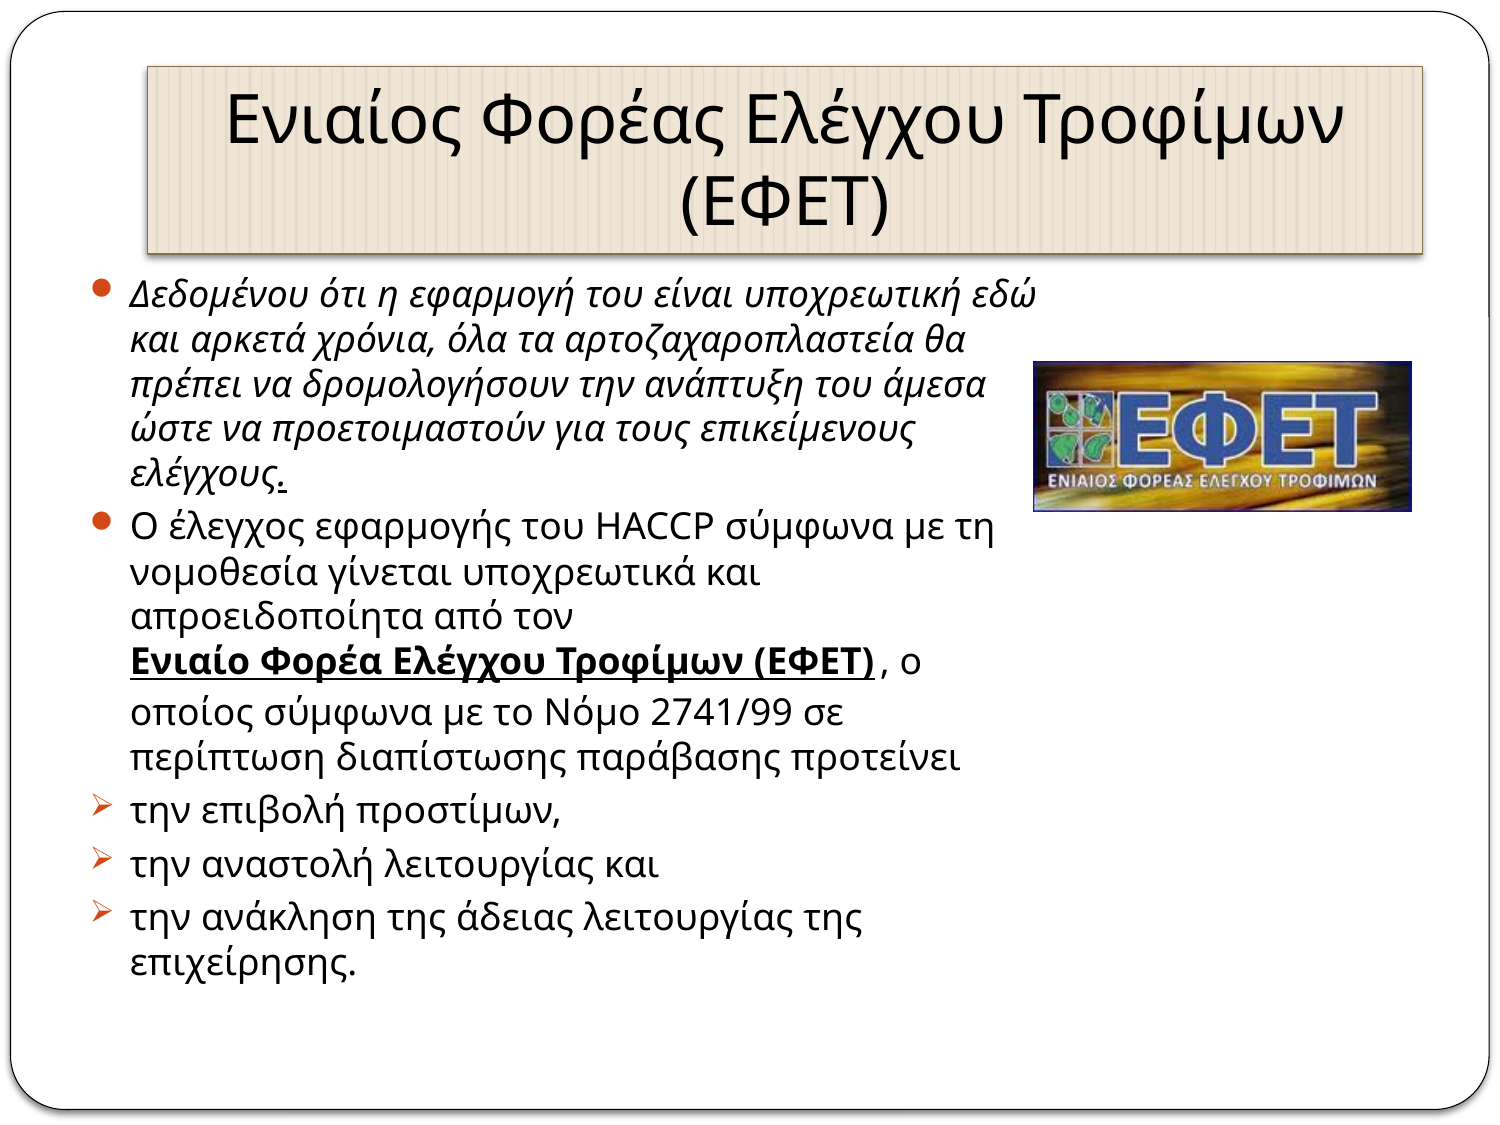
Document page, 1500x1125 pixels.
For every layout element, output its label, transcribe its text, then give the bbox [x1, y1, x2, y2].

title Ενιαίος Φορέας Ελέγχου Τροφίμων (ΕΦΕΤ) [147, 66, 1423, 255]
picture [1033, 361, 1412, 512]
list Δεδομένου ότι η εφαρμογή του είναι υποχρεωτική εδώ και αρκετά χρόνια, όλα τα αρτοζαχαροπλαστεία θα πρέπει να δρομολογήσουν την ανάπτυξη του άμεσα ώστε να προετοιμαστούν για τους επικείμενους ελέγχους. Ο έλεγχος εφαρμογής του HACCP σύμφωνα με τη νομοθεσία γίνεται υποχρεωτικά και απροειδοποίητα από τον Ενιαίο Φορέα Ελέγχου Τροφίμων (ΕΦΕΤ), ο οποίος σύμφωνα με το Νόμο 2741/99 σε περίπτωση διαπίστωσης παράβασης προτείνει την επιβολή προστίμων, την αναστολή λειτουργίας και την ανάκληση της άδειας λειτουργίας της επιχείρησης. [75, 262, 1058, 1000]
